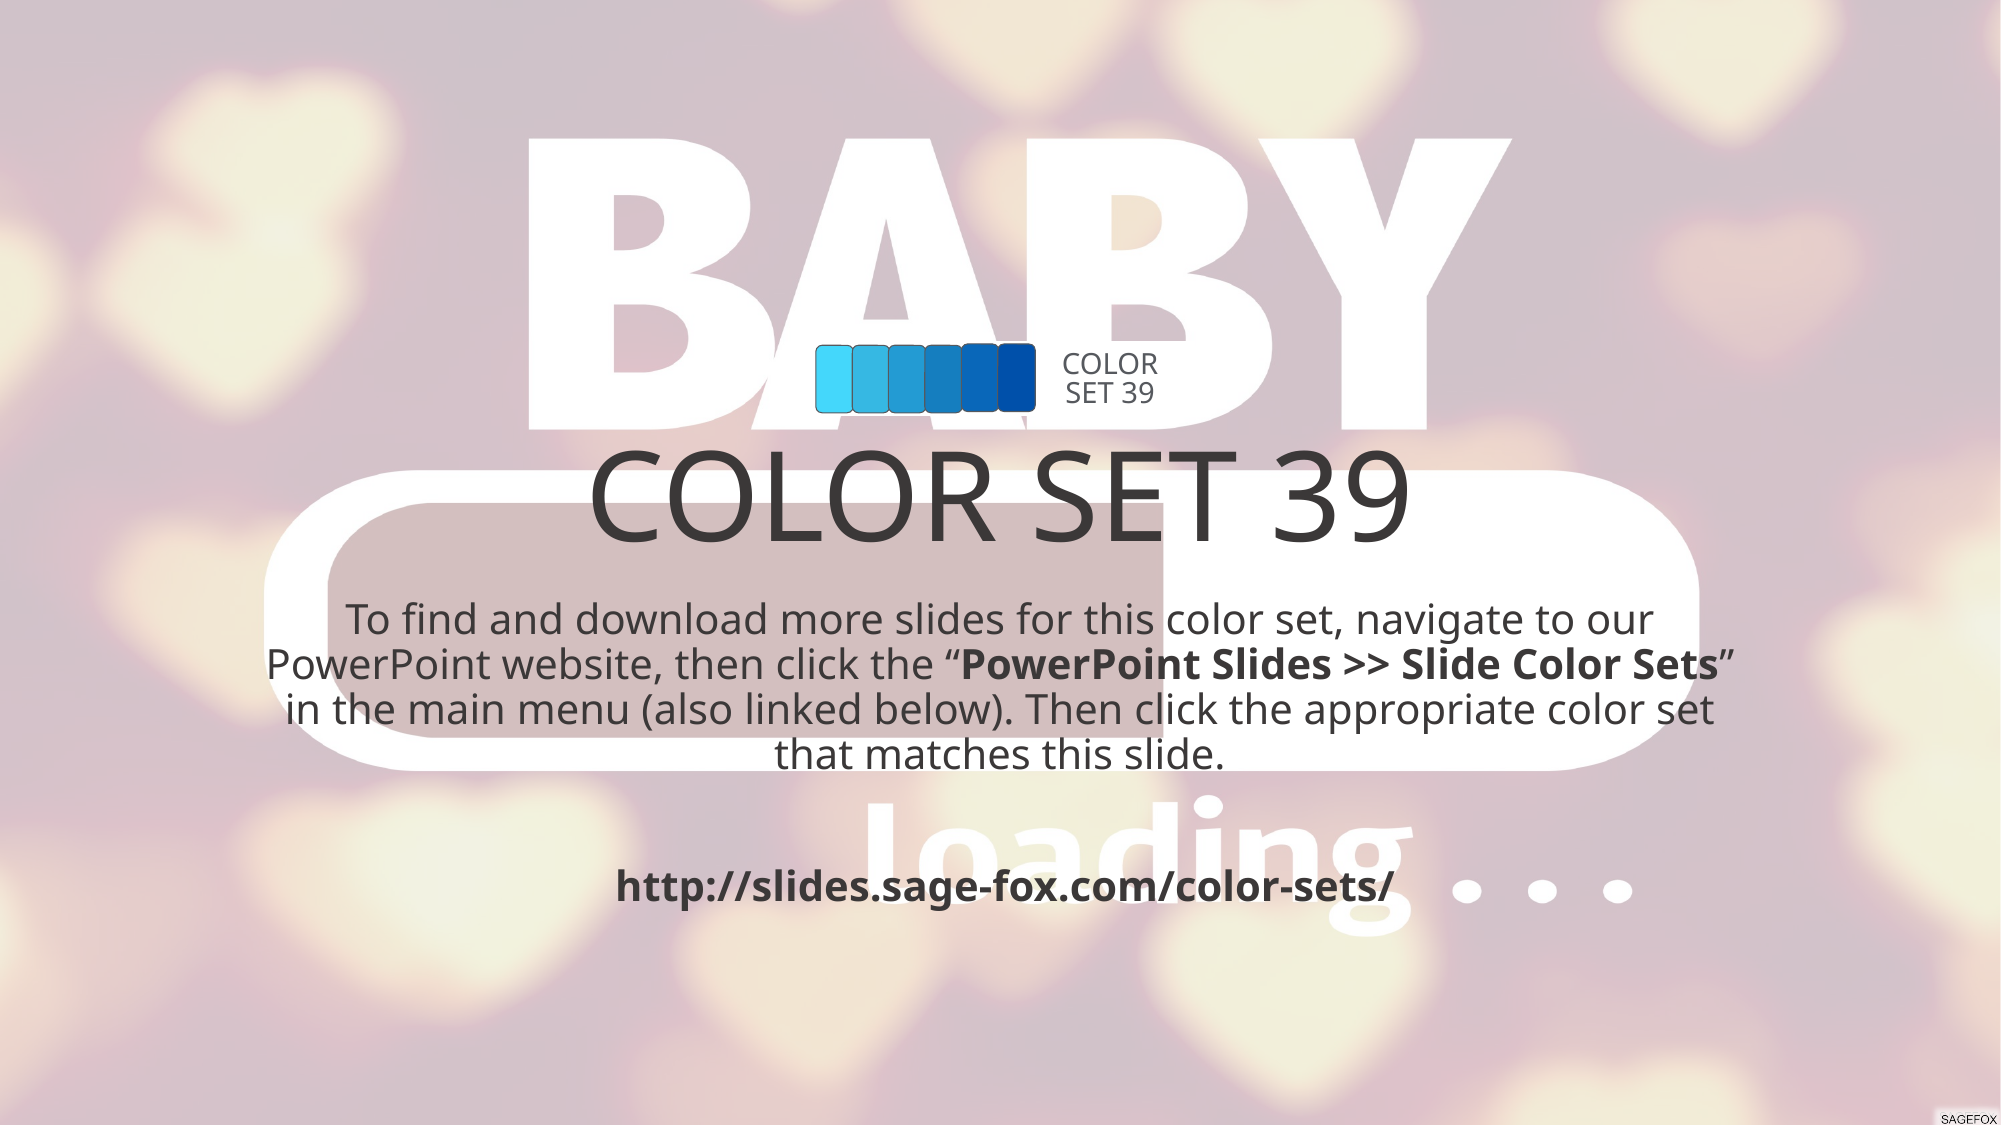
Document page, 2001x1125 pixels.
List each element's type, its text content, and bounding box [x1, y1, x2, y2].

subtitle To find and download more slides for this color set, navigate to our PowerPoint website, then click the “PowerPoint Slides >> Slide Color Sets” in the main menu (also linked below). Then click the appropriate color set that matches this slide. http://slides.sage-fox.com/color-sets/ [249, 590, 1750, 863]
picture [1938, 1114, 1999, 1125]
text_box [804, 341, 1195, 418]
title COLOR SET 39 [249, 184, 1750, 576]
